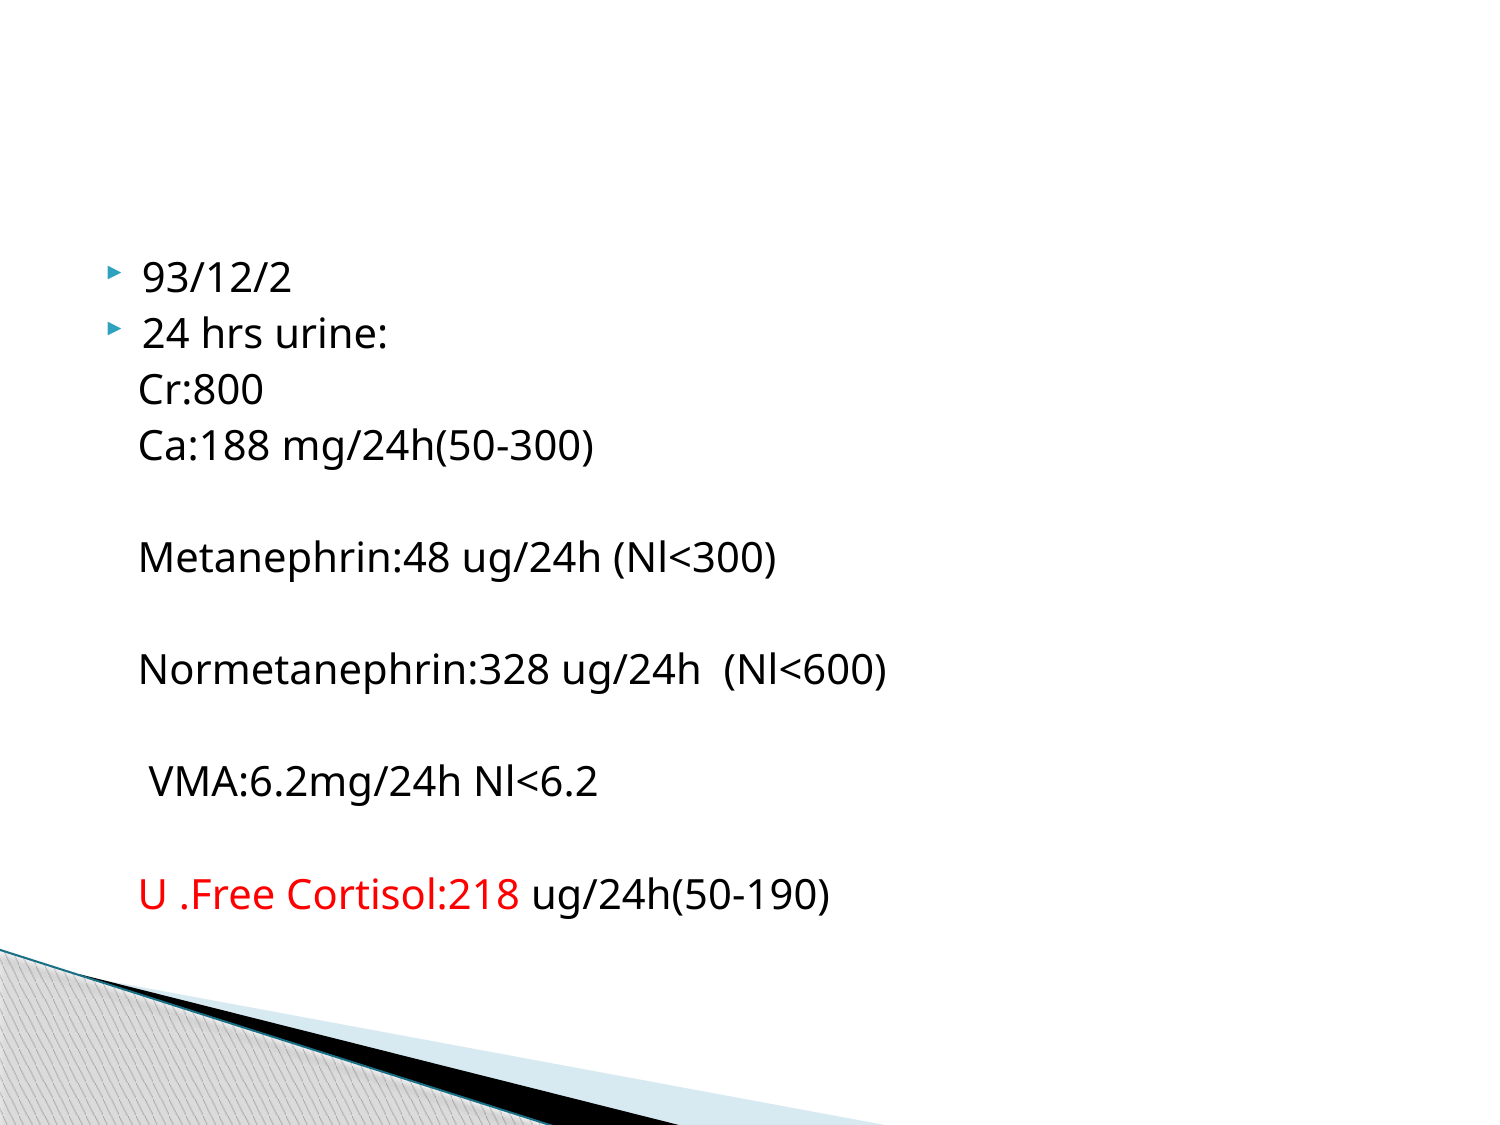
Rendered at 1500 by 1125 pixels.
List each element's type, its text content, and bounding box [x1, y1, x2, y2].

list 93/12/2 24 hrs urine: Cr:800 Ca:188 mg/24h(50-300) Metanephrin:48 ug/24h (Nl<300) Normetanephrin:328 ug/24h (Nl<600) VMA:6.2mg/24h Nl<6.2 U .Free Cortisol:218 ug/24h(50-190) [75, 243, 1425, 986]
